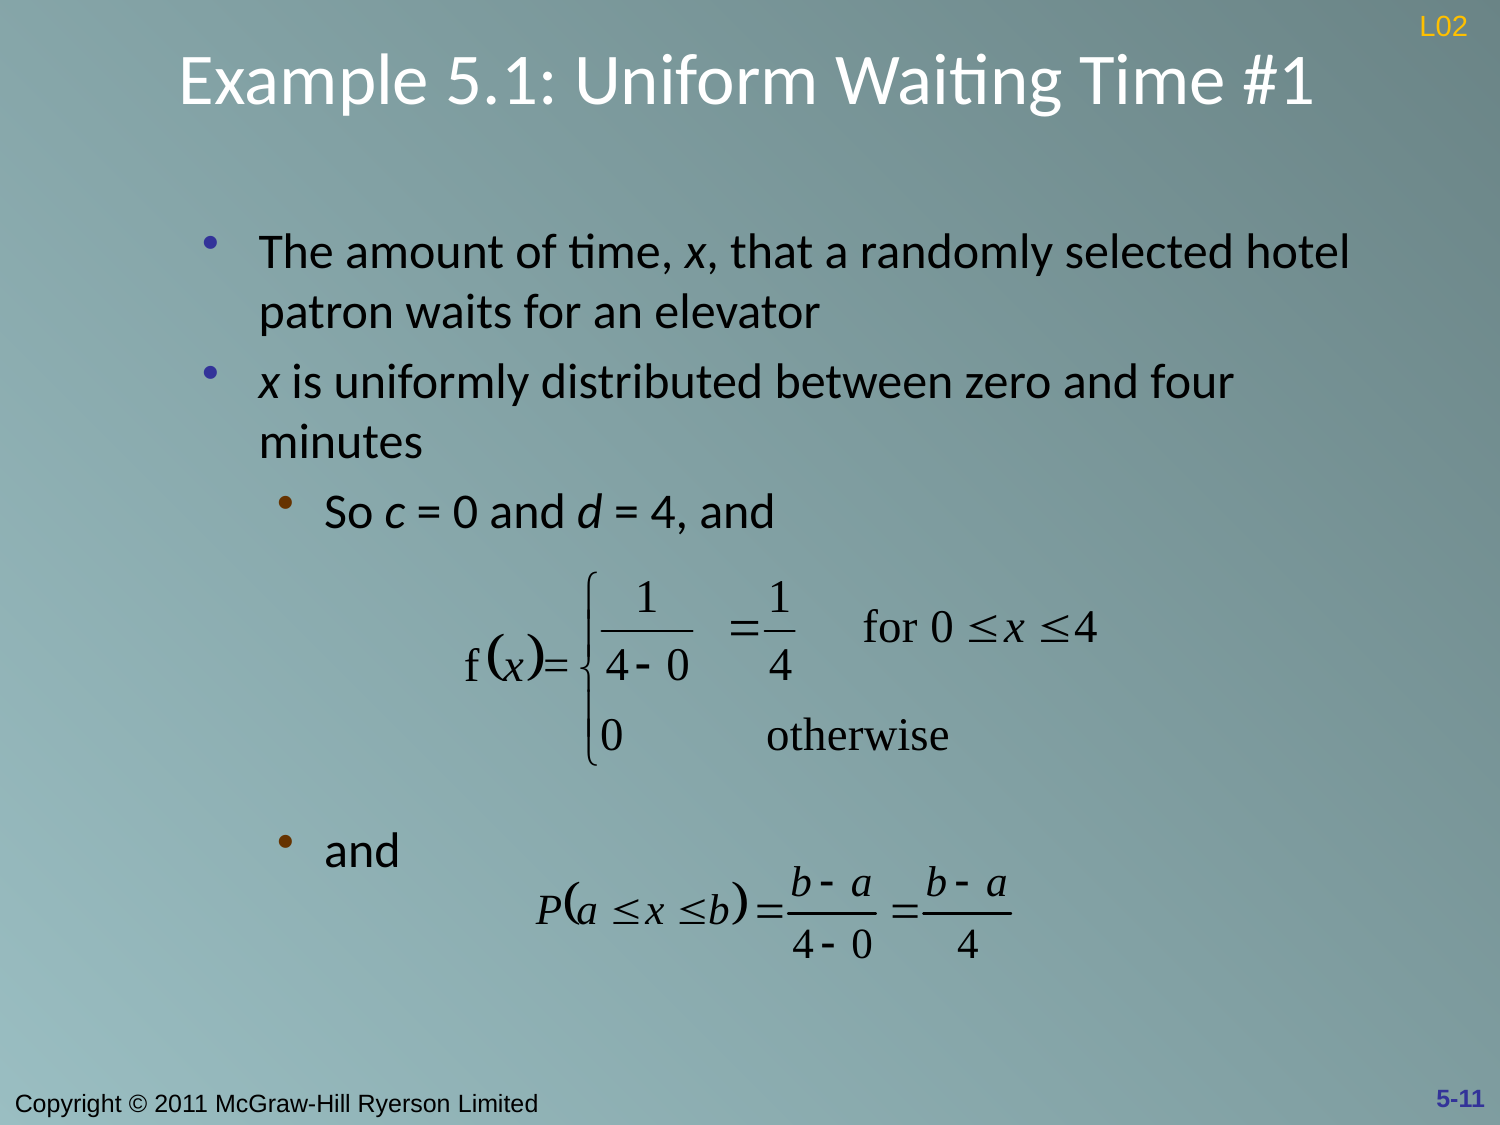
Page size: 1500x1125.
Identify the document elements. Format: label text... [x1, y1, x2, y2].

slide_number 5-11 [1149, 1074, 1500, 1125]
title Example 5.1: Uniform Waiting Time #1 [97, 0, 1398, 151]
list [526, 850, 1023, 972]
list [455, 558, 1133, 780]
text_box L02 [1387, 0, 1500, 50]
list The amount of time, x, that a randomly selected hotel patron waits for an elevator x is uniformly distributed between zero and four minutes So c = 0 and d = 4, and and [186, 210, 1392, 1122]
